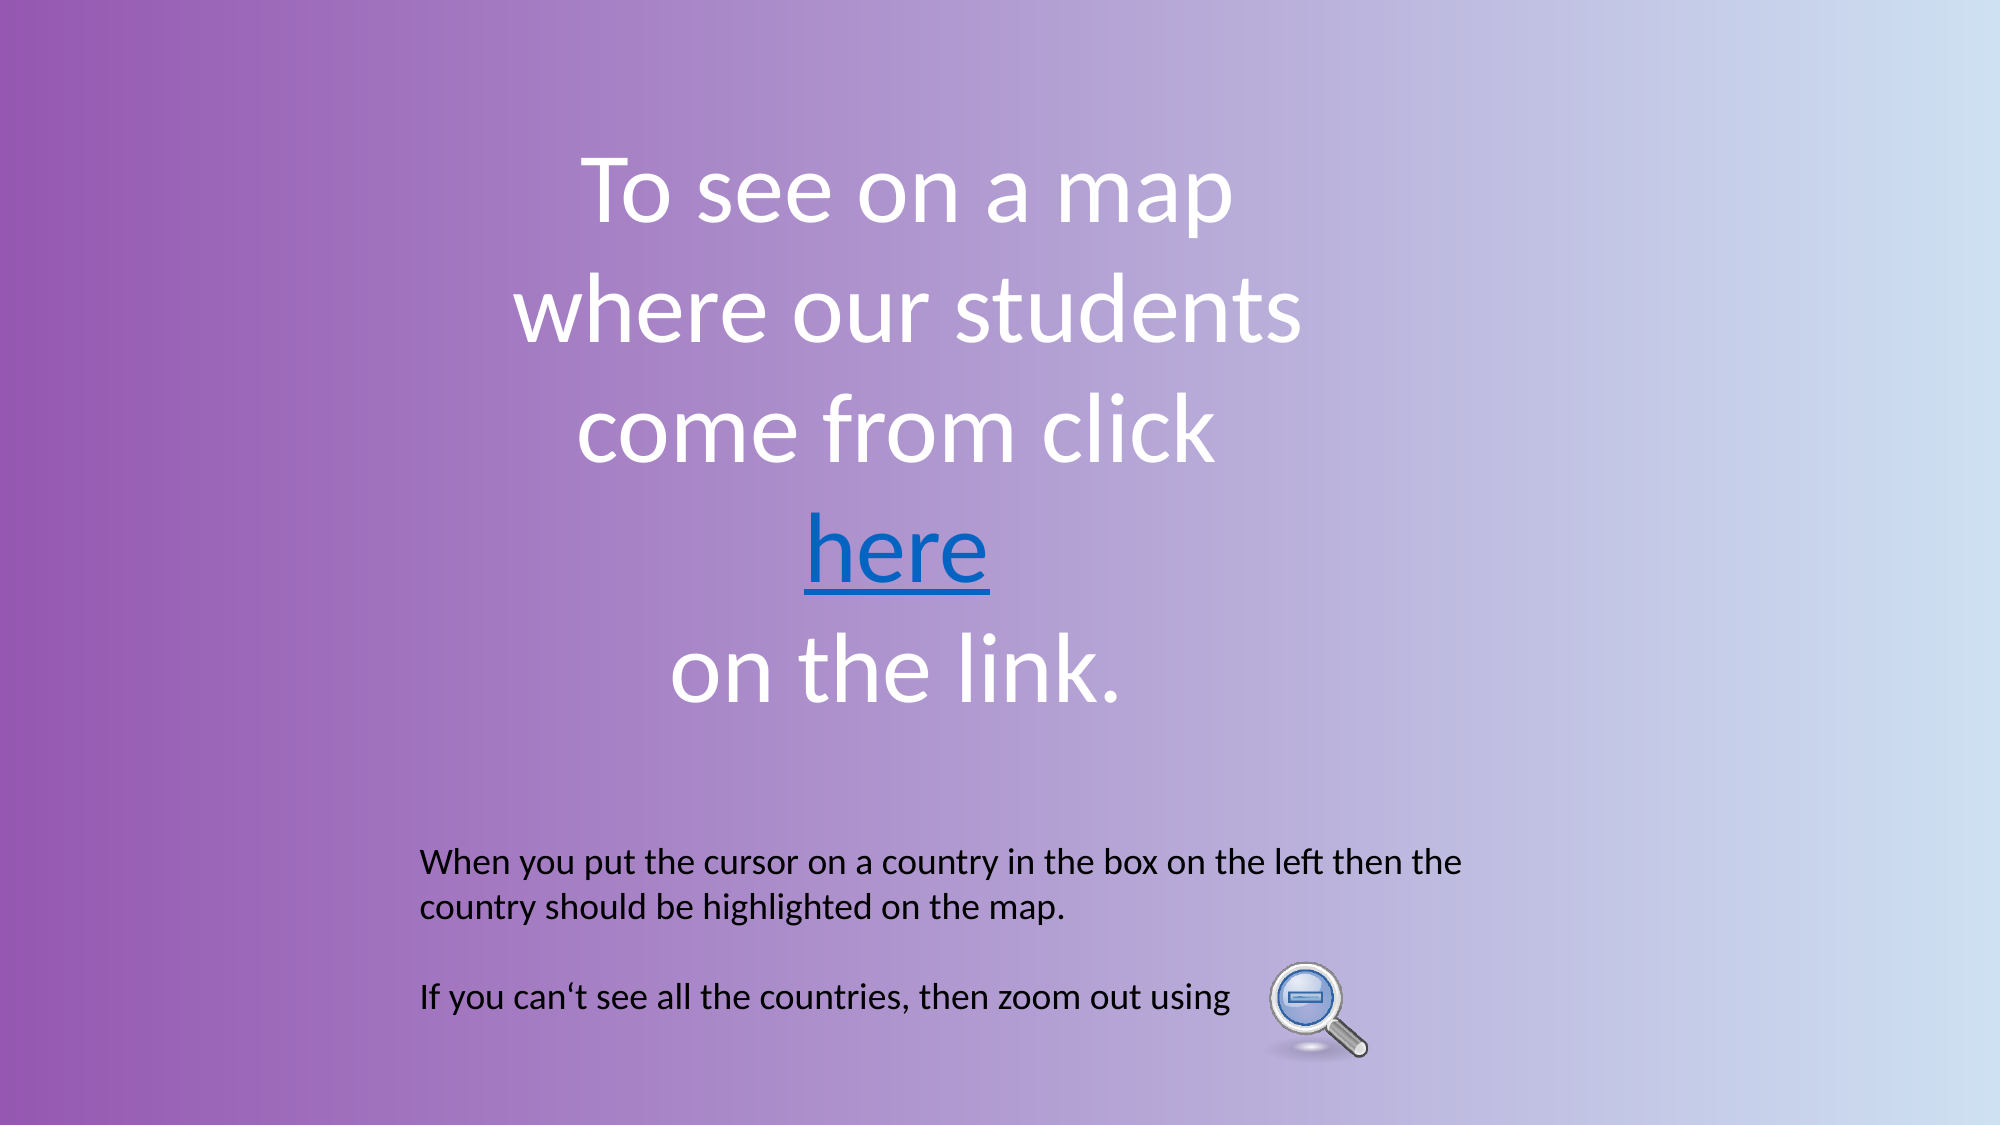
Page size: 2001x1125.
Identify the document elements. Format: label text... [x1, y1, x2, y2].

text_box When you put the cursor on a country in the box on the left then the country should be highlighted on the map. If you can‘t see all the countries, then zoom out using [404, 829, 1547, 1025]
text_box To see on a map where our students come from click here on the link. [480, 115, 1336, 730]
picture [1262, 956, 1374, 1068]
